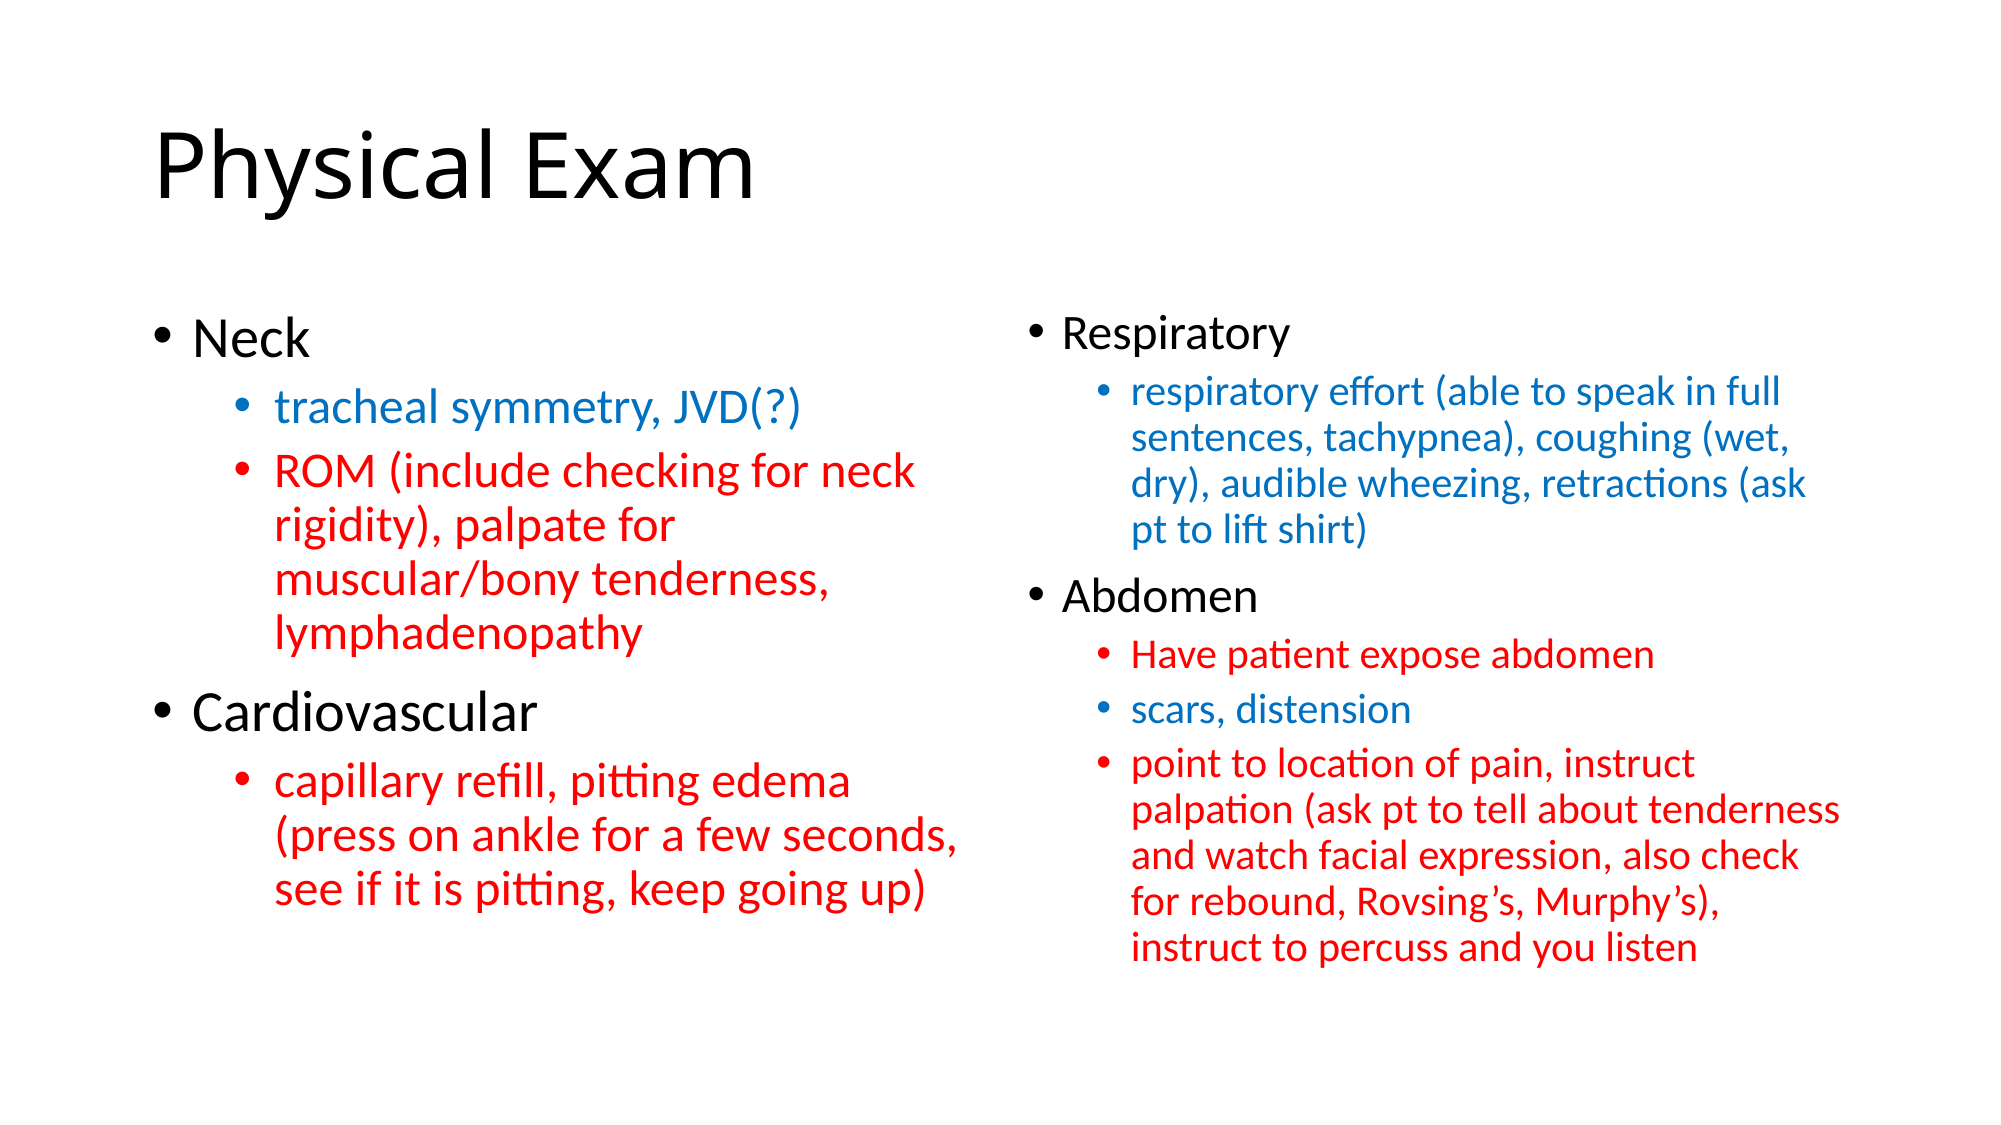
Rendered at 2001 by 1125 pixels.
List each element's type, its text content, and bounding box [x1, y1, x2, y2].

list Neck tracheal symmetry, JVD(?) ROM (include checking for neck rigidity), palpate for muscular/bony tenderness, lymphadenopathy Cardiovascular capillary refill, pitting edema (press on ankle for a few seconds, see if it is pitting, keep going up) [137, 299, 988, 1014]
title Physical Exam [137, 59, 1863, 278]
list Respiratory respiratory effort (able to speak in full sentences, tachypnea), coughing (wet, dry), audible wheezing, retractions (ask pt to lift shirt) Abdomen Have patient expose abdomen scars, distension point to location of pain, instruct palpation (ask pt to tell about tenderness and watch facial expression, also check for rebound, Rovsing’s, Murphy’s), instruct to percuss and you listen [1012, 299, 1863, 1014]
